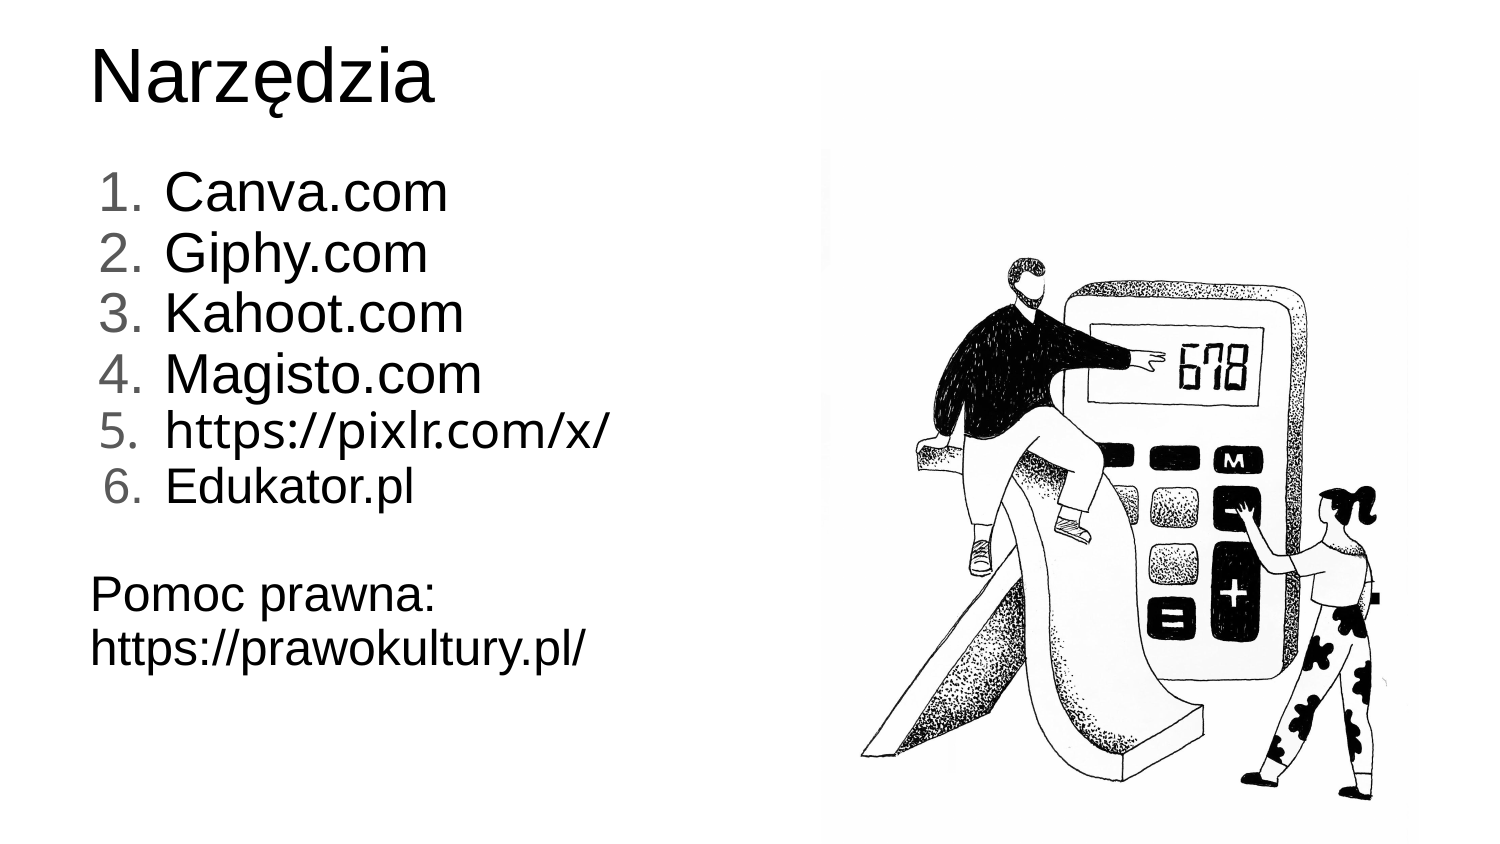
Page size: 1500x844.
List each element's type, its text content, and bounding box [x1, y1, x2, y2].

list Canva.com Giphy.com Kahoot.com Magisto.com https://pixlr.com/x/ Edukator.pl Pomoc prawna: https://prawokultury.pl/ [74, 148, 816, 515]
title Narzędzia [74, 25, 1425, 131]
picture [821, 70, 1419, 844]
